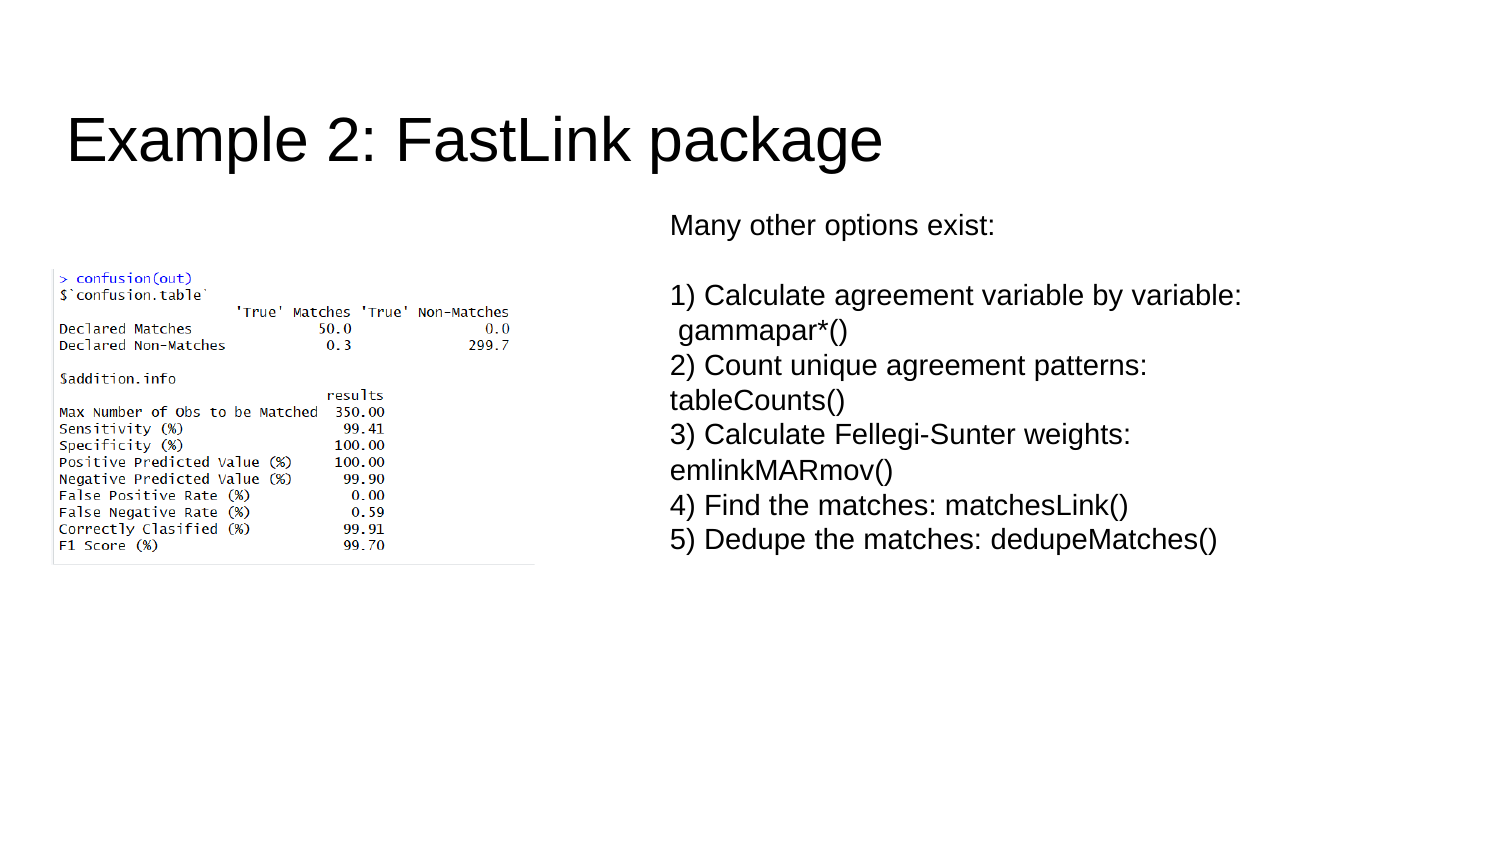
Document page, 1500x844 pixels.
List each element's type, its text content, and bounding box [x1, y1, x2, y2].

picture [50, 269, 535, 565]
title Example 2: FastLink package [51, 72, 1449, 167]
text_box Many other options exist: 1) Calculate agreement variable by variable: gammapar*() 2) Count unique agreement patterns: tableCounts() 3) Calculate Fellegi-Sunter weights: emlinkMARmov() 4) Find the matches: matchesLink() 5) Dedupe the matches: dedupeMatches() [654, 191, 1294, 699]
text_box [733, 189, 1353, 749]
